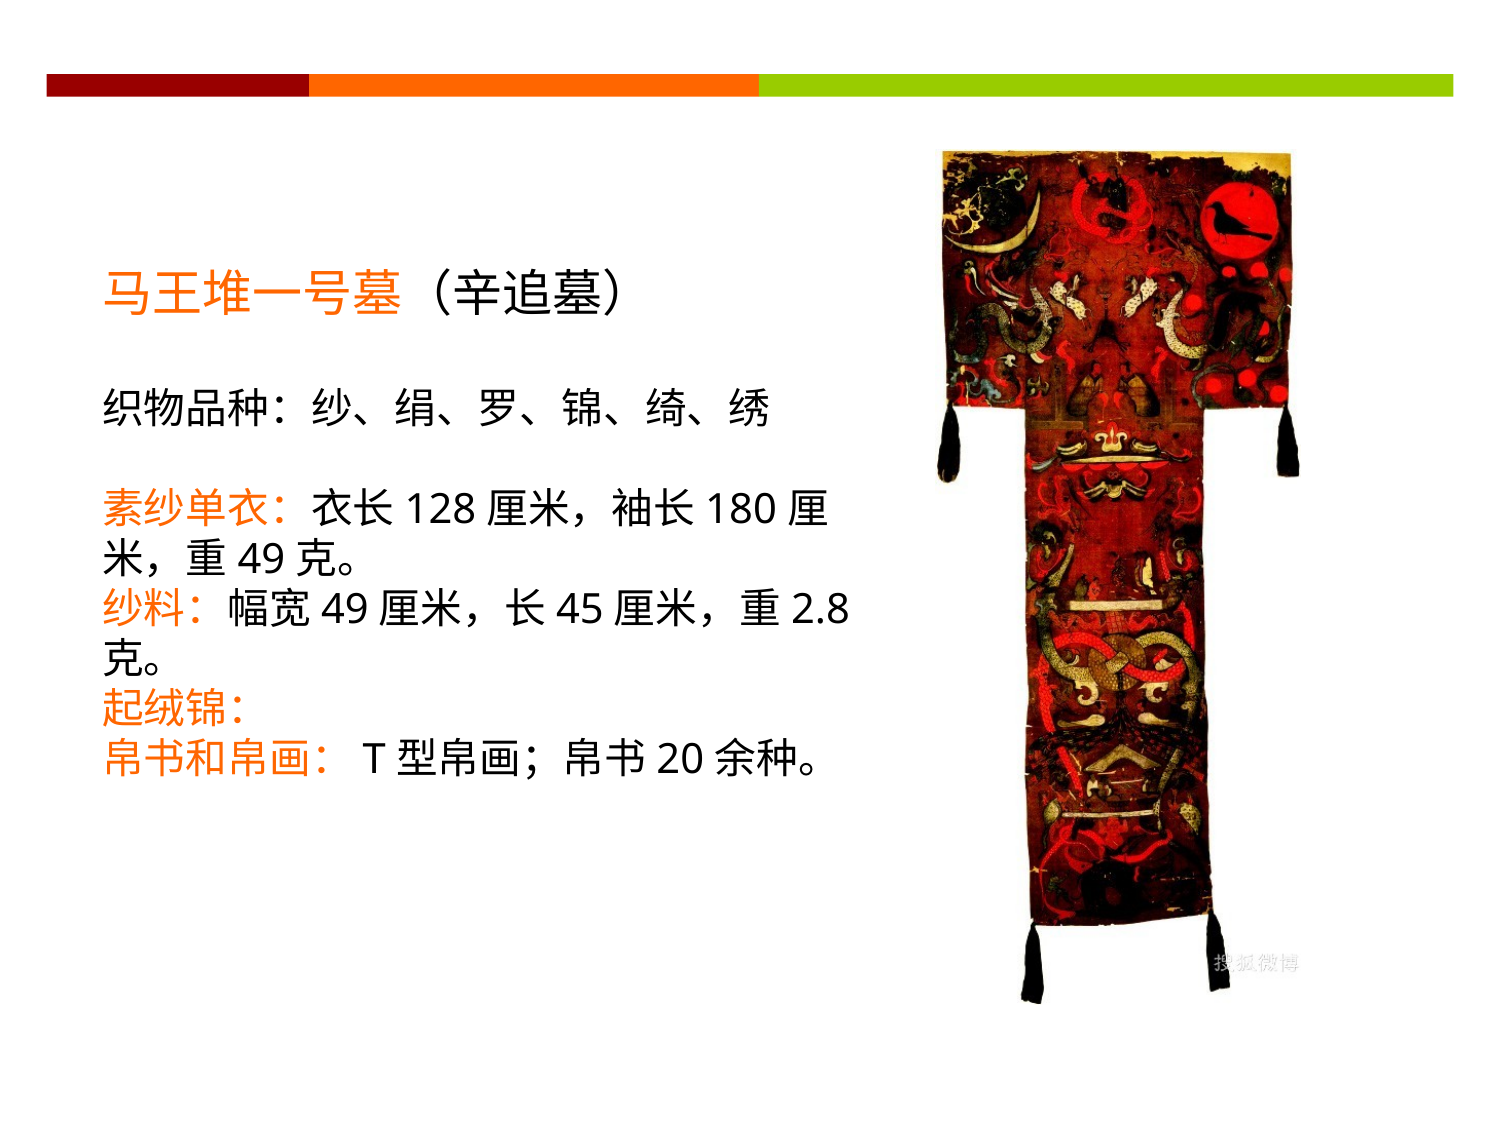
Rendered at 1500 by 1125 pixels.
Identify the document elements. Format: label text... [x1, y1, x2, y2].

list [784, 149, 1453, 1006]
text_box 马王堆一号墓（辛追墓） 织物品种：纱、绢、罗、锦、绮、绣 素纱单衣：衣长128厘米，袖长180厘米，重49克。 纱料：幅宽49厘米，长45厘米，重2.8克。 起绒锦： 帛书和帛画：T型帛画；帛书20余种。 [87, 254, 770, 840]
